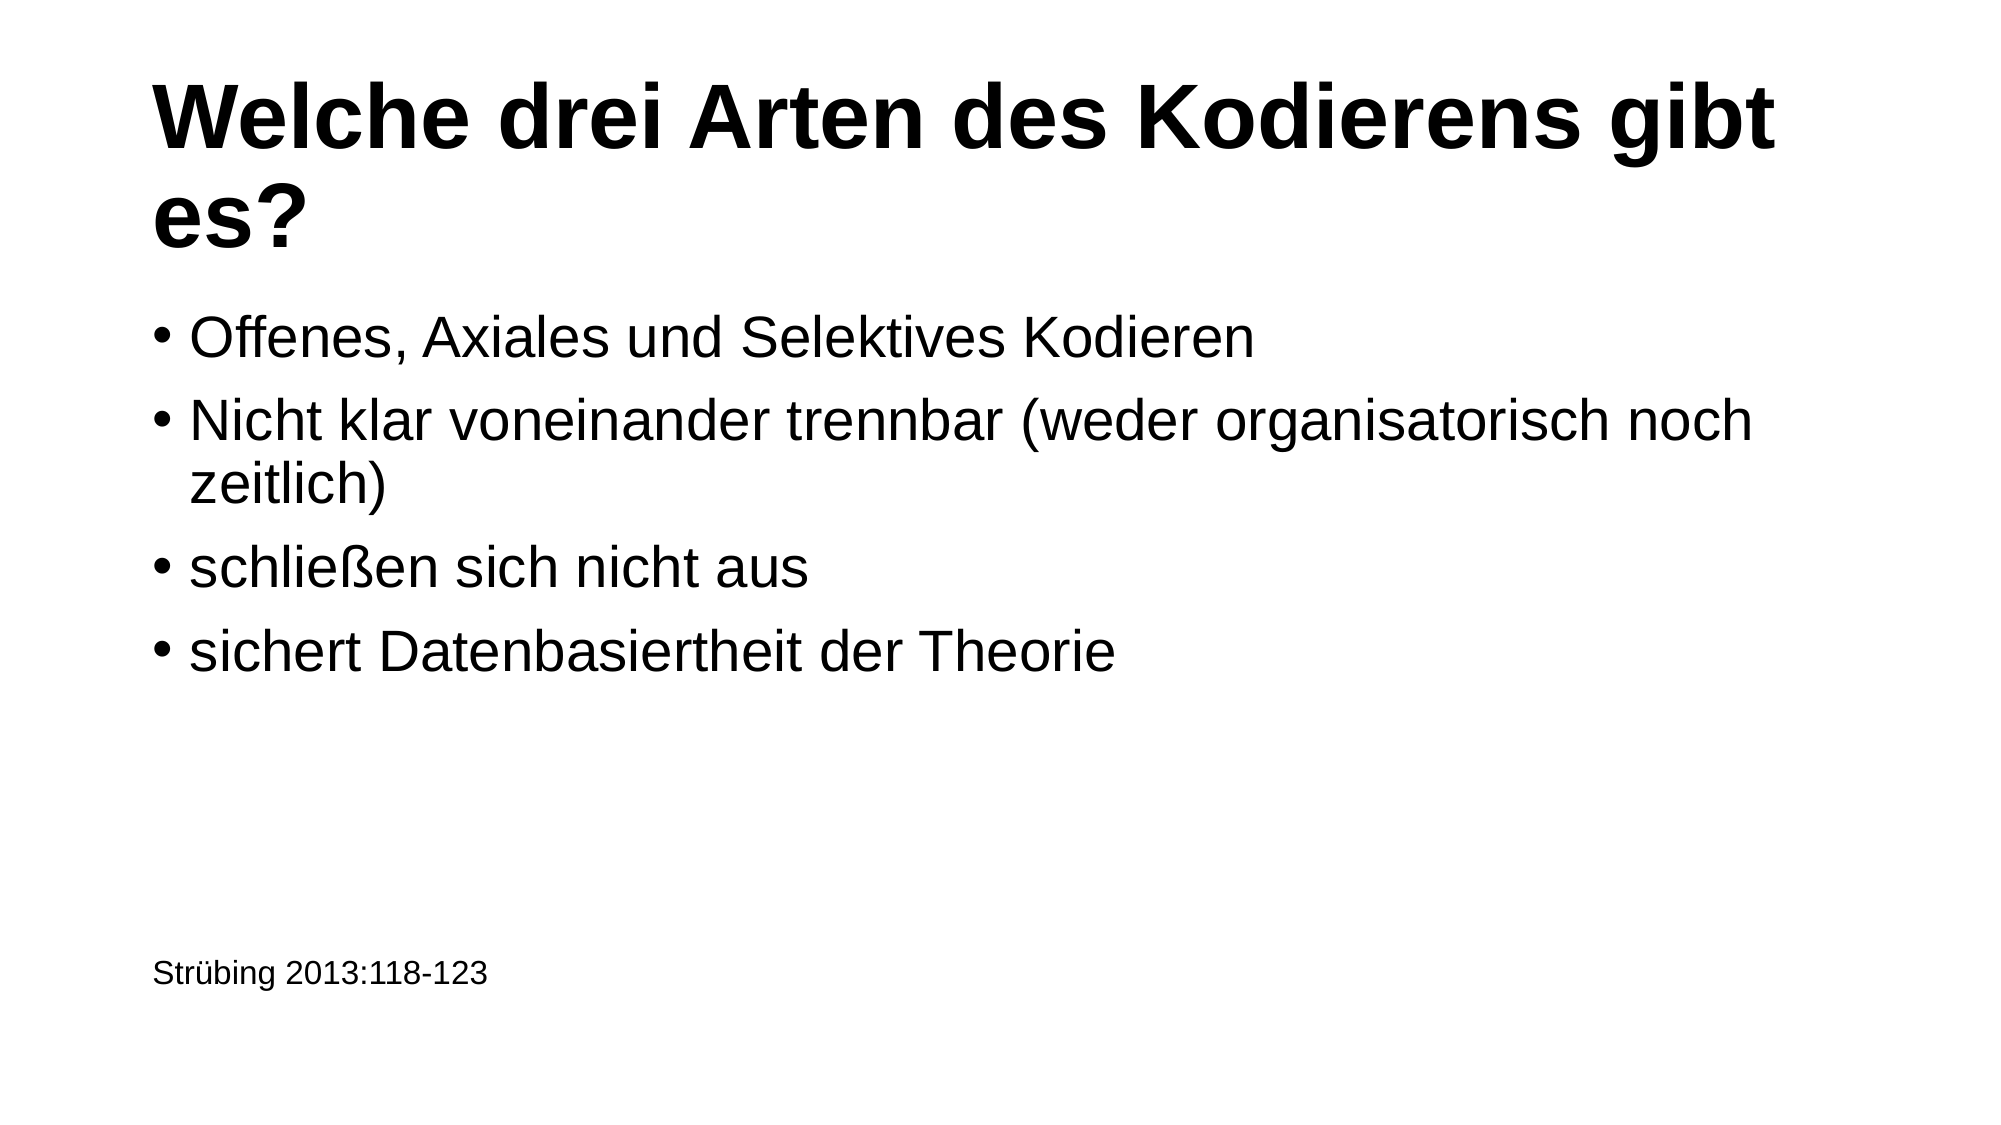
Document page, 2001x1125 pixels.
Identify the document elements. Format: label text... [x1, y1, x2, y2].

title Welche drei Arten des Kodierens gibt es? [137, 59, 1863, 278]
list Offenes, Axiales und Selektives Kodieren Nicht klar voneinander trennbar (weder organisatorisch noch zeitlich) schließen sich nicht aus sichert Datenbasiertheit der Theorie Strübing 2013:118-123 [137, 299, 1863, 1014]
